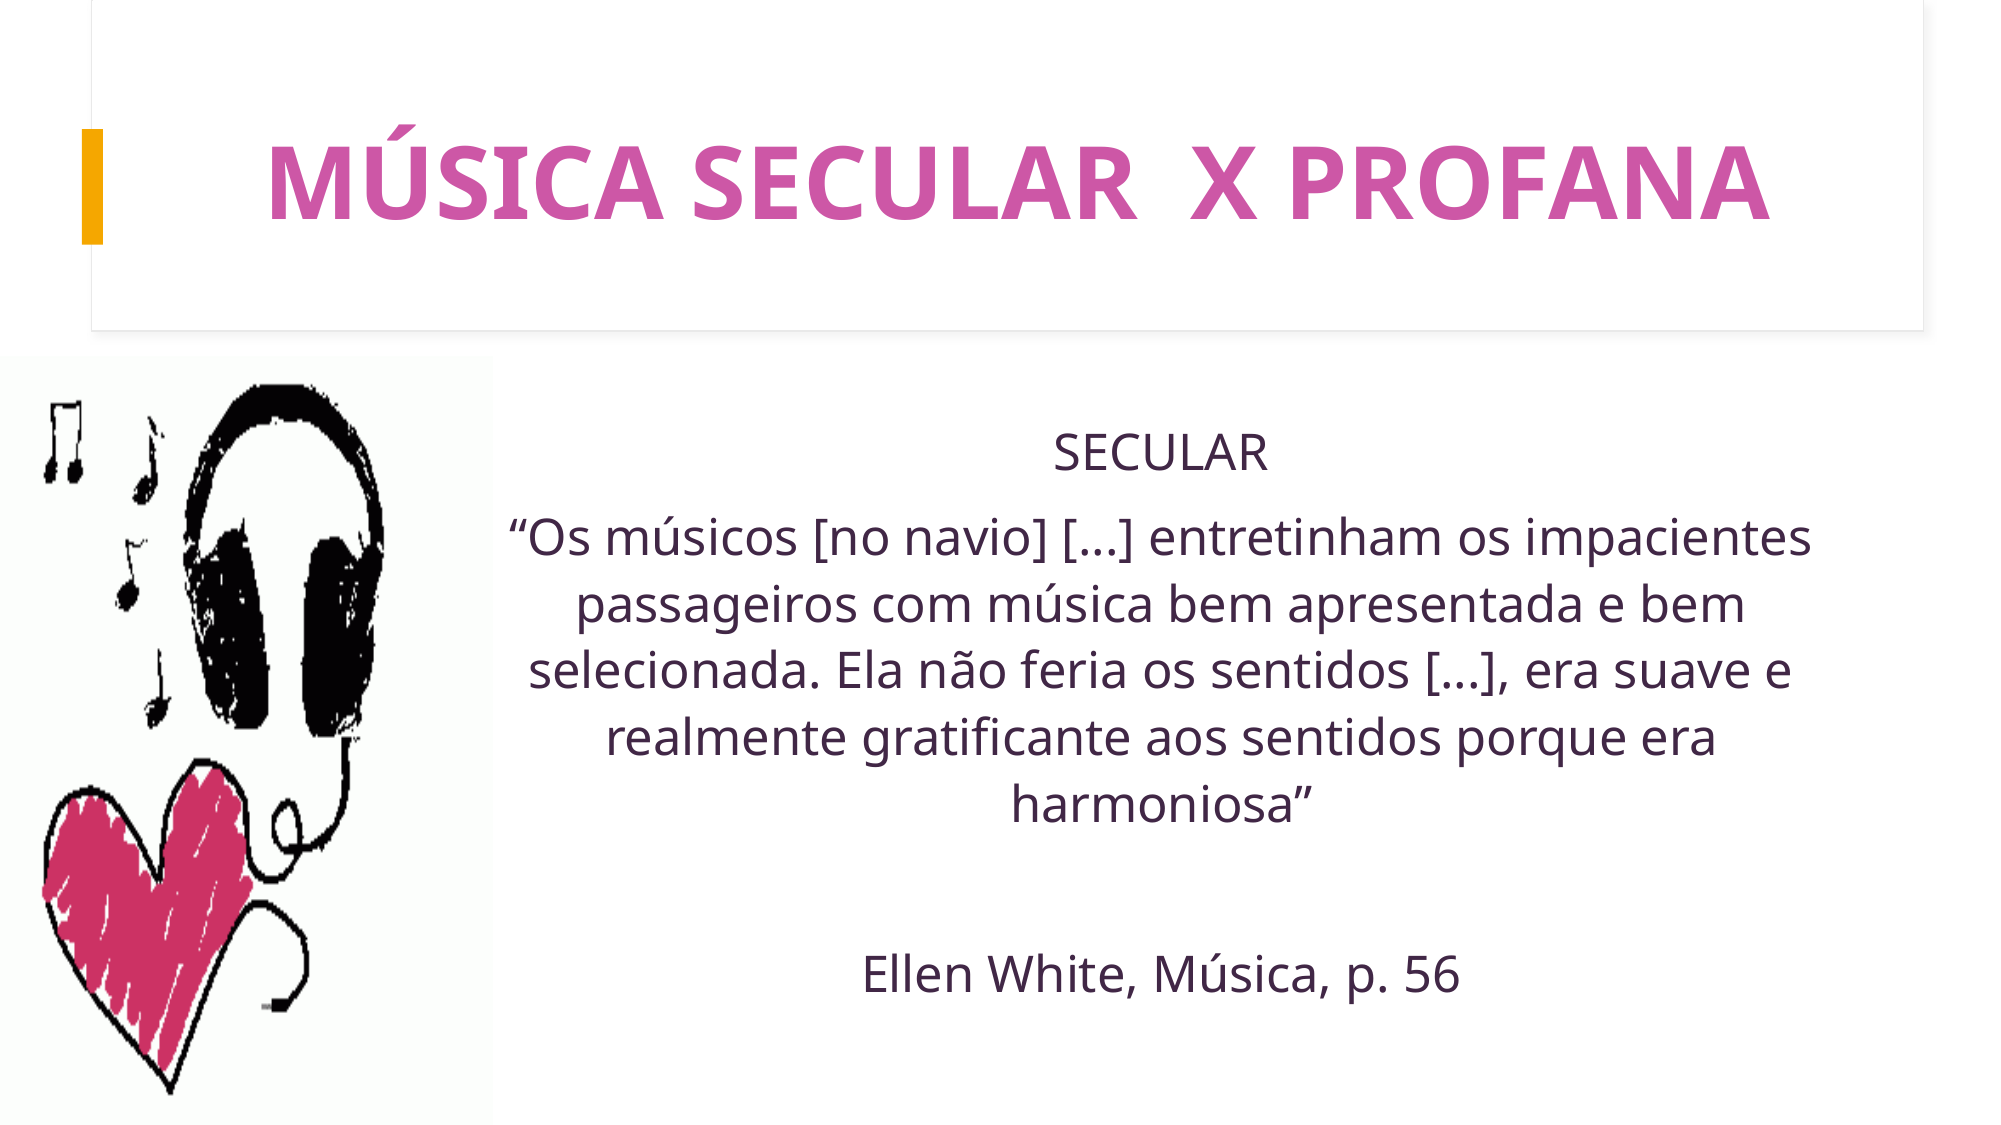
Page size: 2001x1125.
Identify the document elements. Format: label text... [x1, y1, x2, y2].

picture [0, 356, 493, 1125]
title MÚSICA SECULAR X PROFANA [183, 90, 1851, 284]
list SECULAR “Os músicos [no navio] [...] entretinham os impacientes passageiros com música bem apresentada e bem selecionada. Ela não feria os sentidos [...], era suave e realmente gratificante aos sentidos porque era harmoniosa” Ellen White, Música, p. 56 [493, 406, 1851, 1013]
